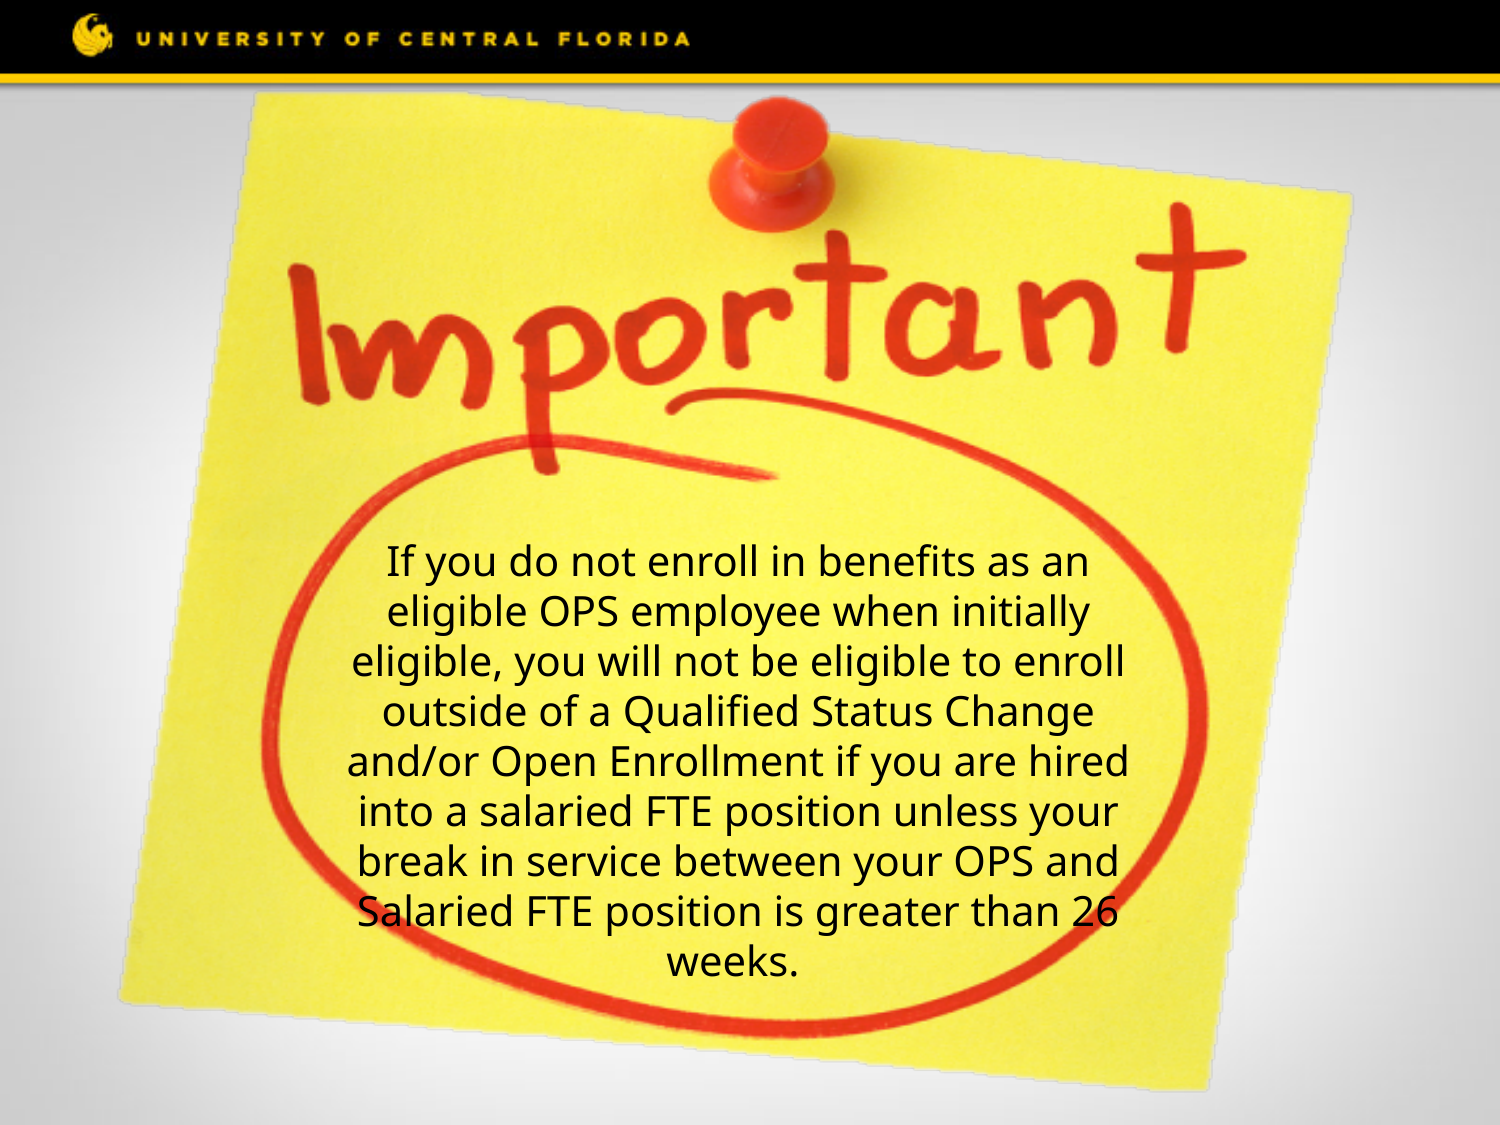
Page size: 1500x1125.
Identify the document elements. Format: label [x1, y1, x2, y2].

text_box [87, 74, 1376, 1113]
picture [0, 0, 1500, 1125]
